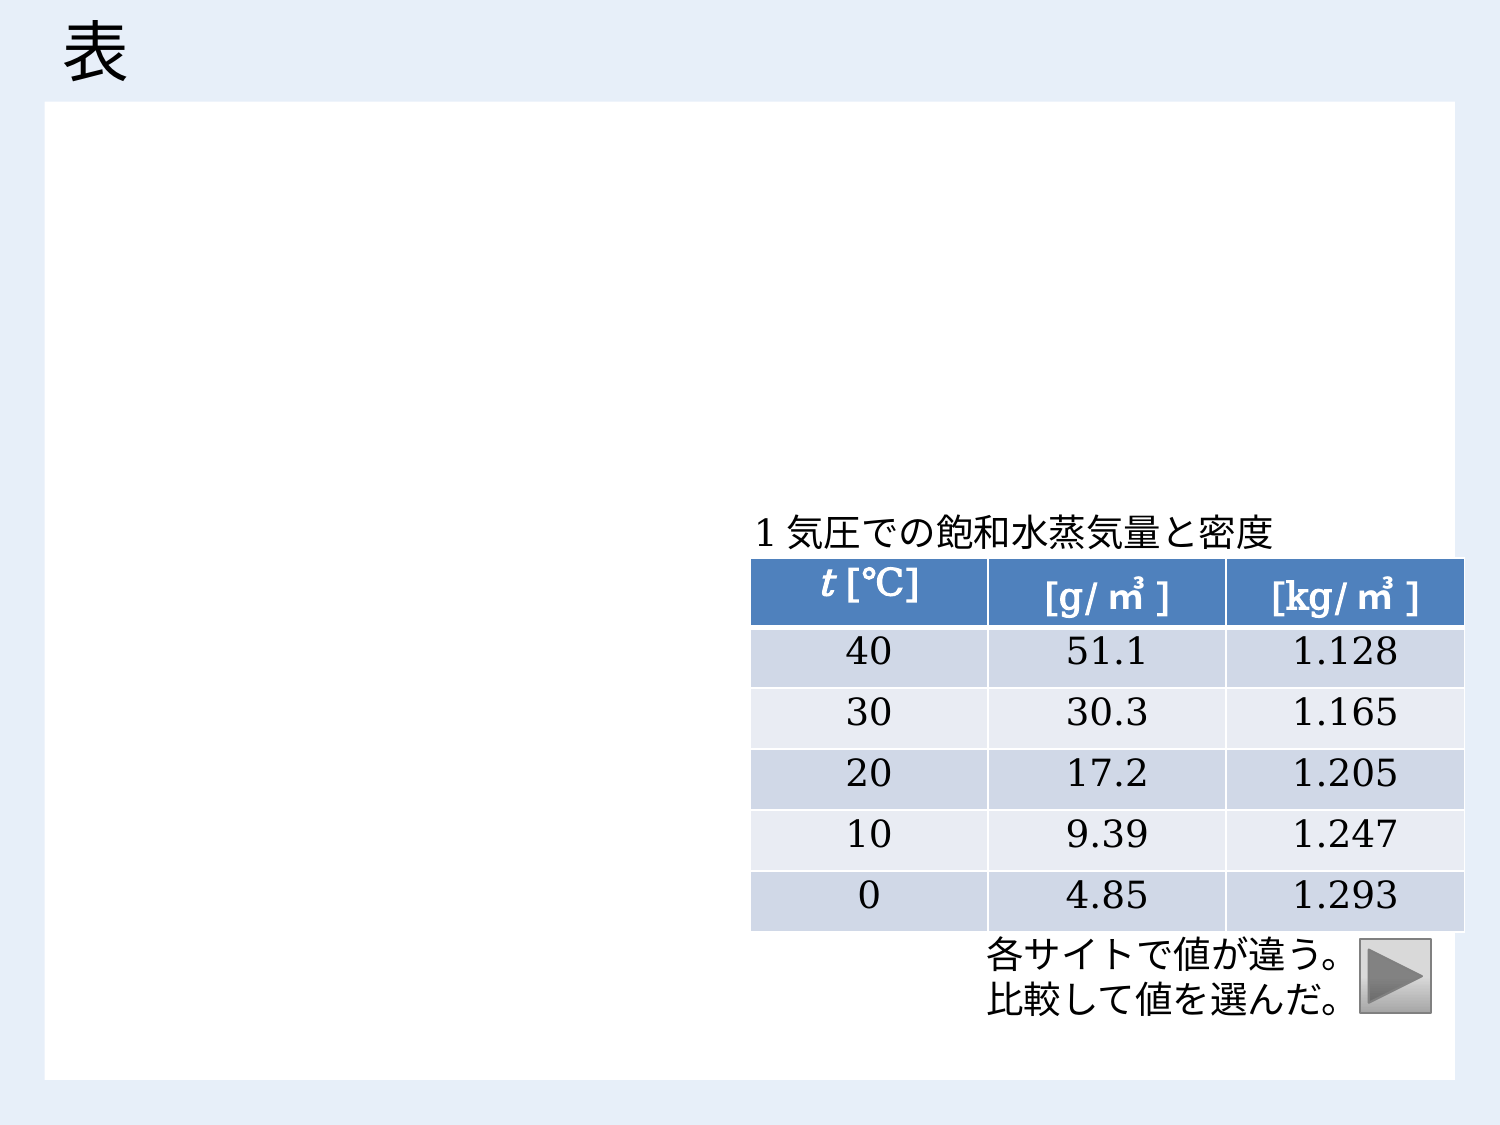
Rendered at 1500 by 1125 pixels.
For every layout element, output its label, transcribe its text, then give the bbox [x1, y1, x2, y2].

title 表 [47, 0, 1453, 99]
text_box 1気圧での飽和水蒸気量と密度 [738, 501, 1301, 562]
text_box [985, 922, 1431, 1030]
